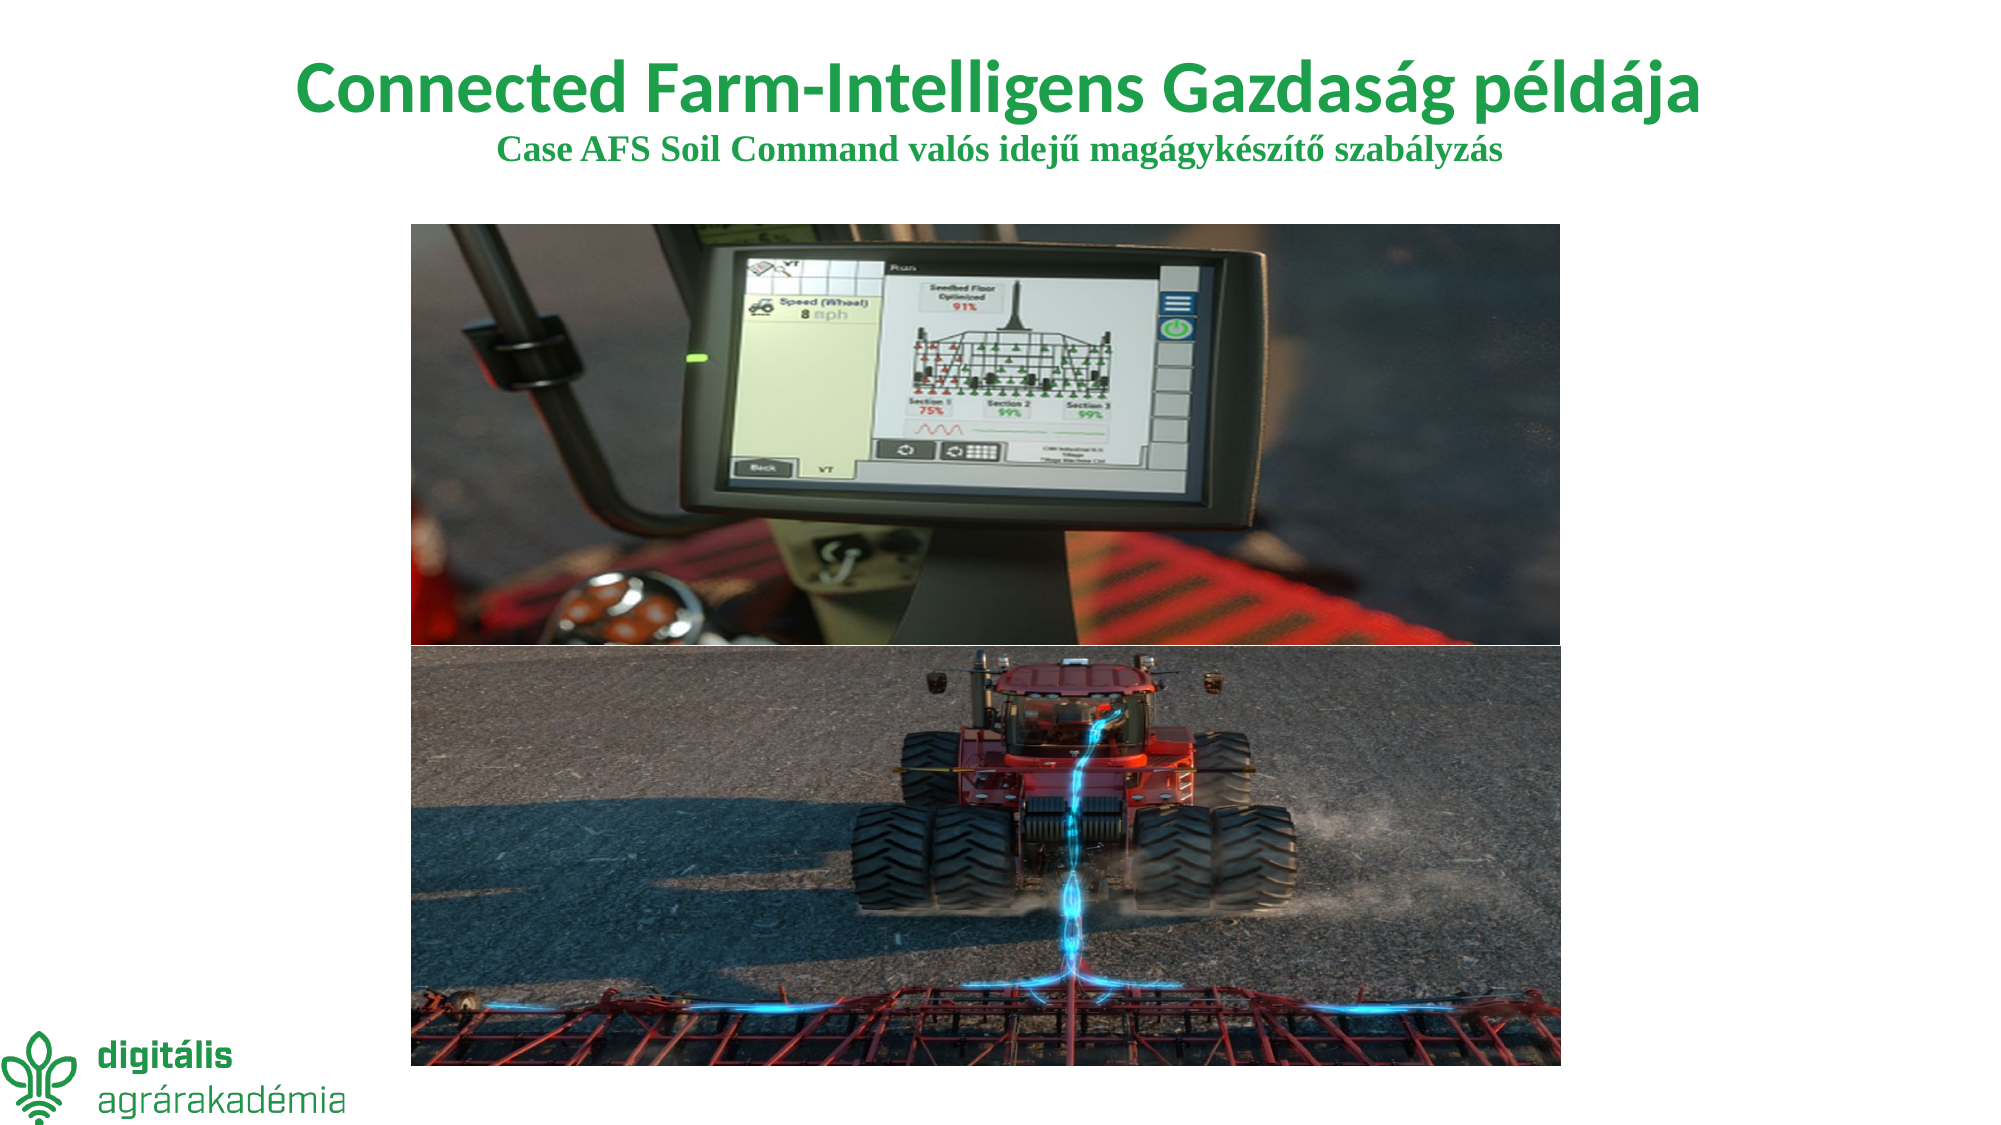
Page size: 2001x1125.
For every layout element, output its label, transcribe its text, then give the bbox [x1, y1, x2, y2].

title Connected Farm-Intelligens Gazdaság példája Case AFS Soil Command valós idejű magágykészítő szabályzás [52, 38, 1948, 225]
picture [410, 223, 1561, 1066]
picture [0, 1031, 345, 1125]
